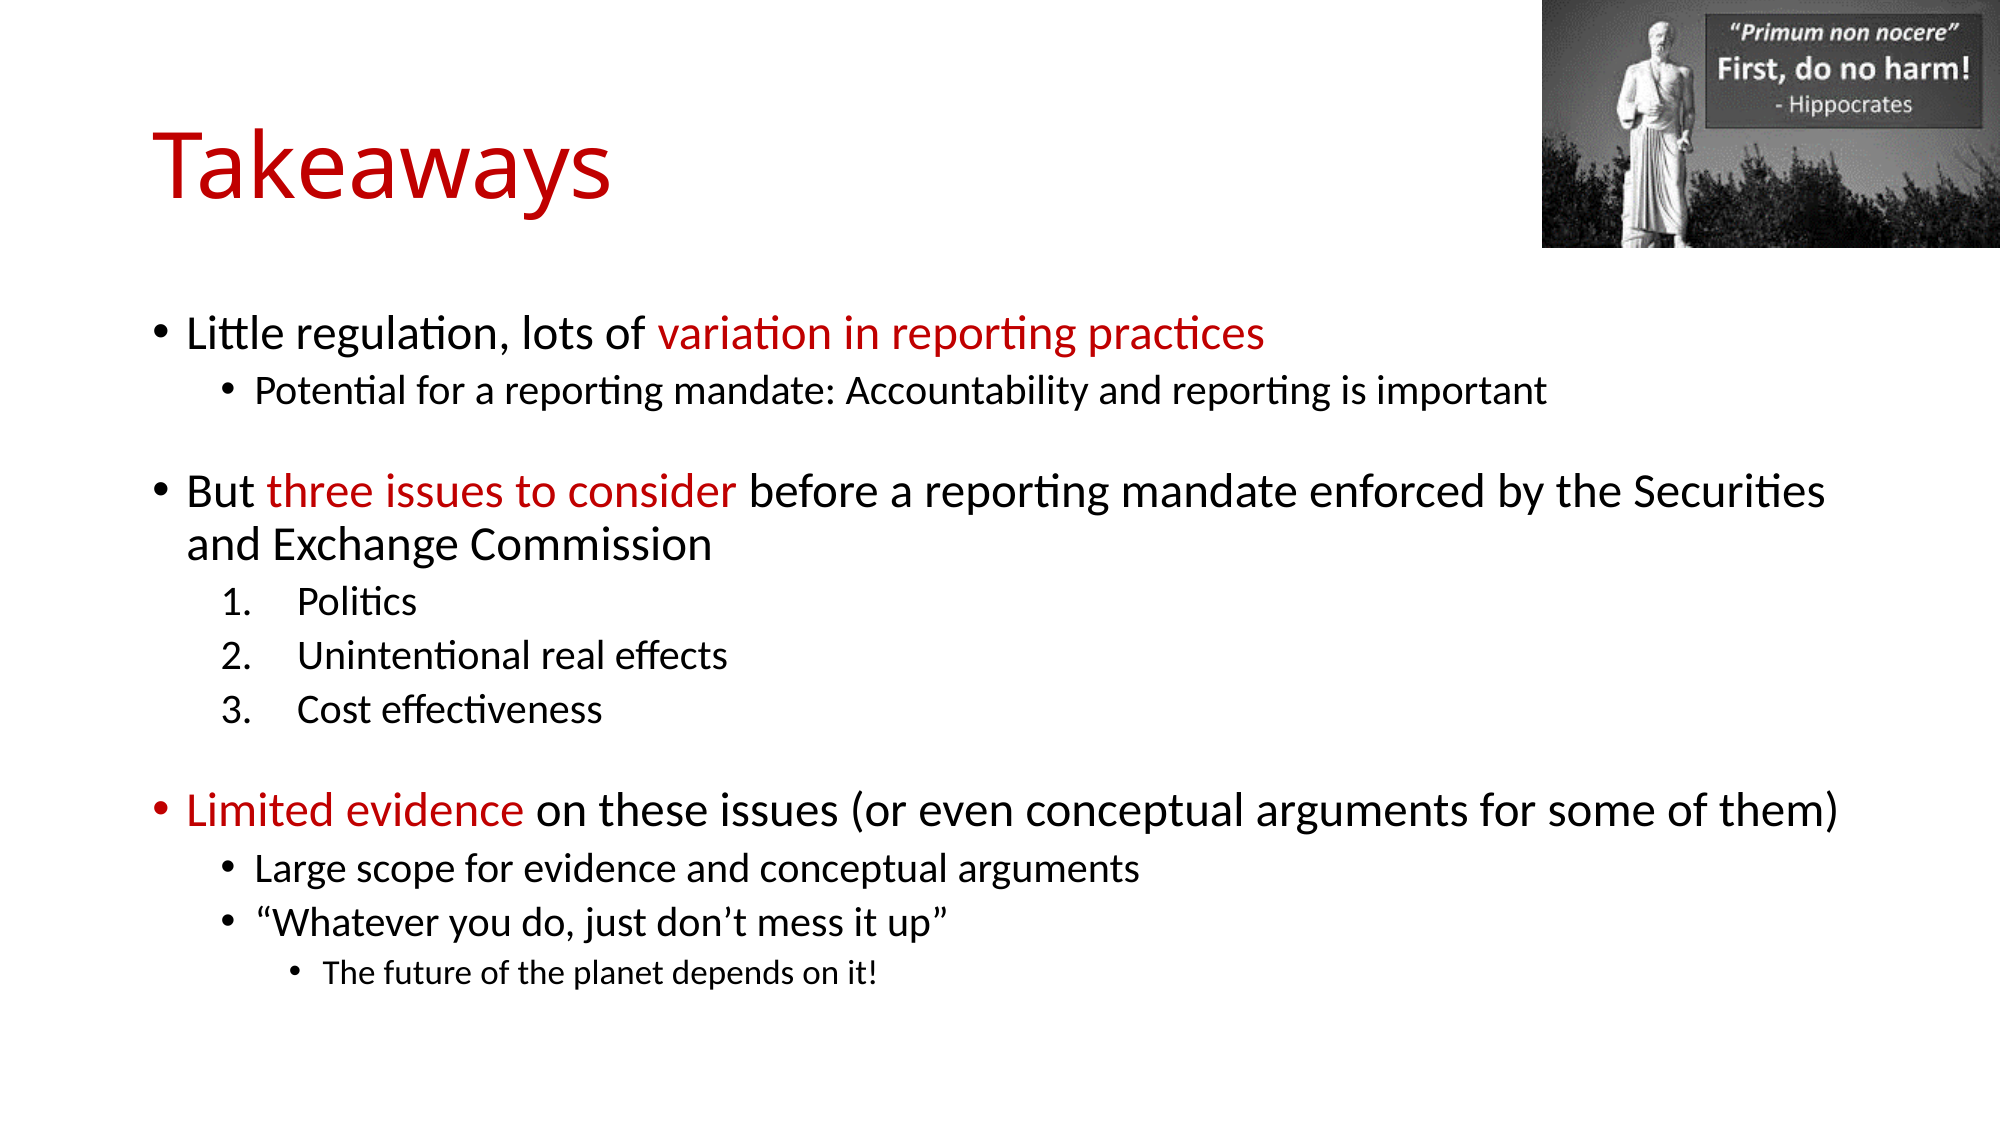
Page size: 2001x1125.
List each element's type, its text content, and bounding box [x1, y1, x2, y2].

title Takeaways [137, 59, 1863, 278]
list Little regulation, lots of variation in reporting practices Potential for a reporting mandate: Accountability and reporting is important But three issues to consider before a reporting mandate enforced by the Securities and Exchange Commission Politics Unintentional real effects Cost effectiveness Limited evidence on these issues (or even conceptual arguments for some of them) Large scope for evidence and conceptual arguments “Whatever you do, just don’t mess it up” The future of the planet depends on it! [137, 299, 1863, 1014]
picture [1542, 0, 2000, 248]
